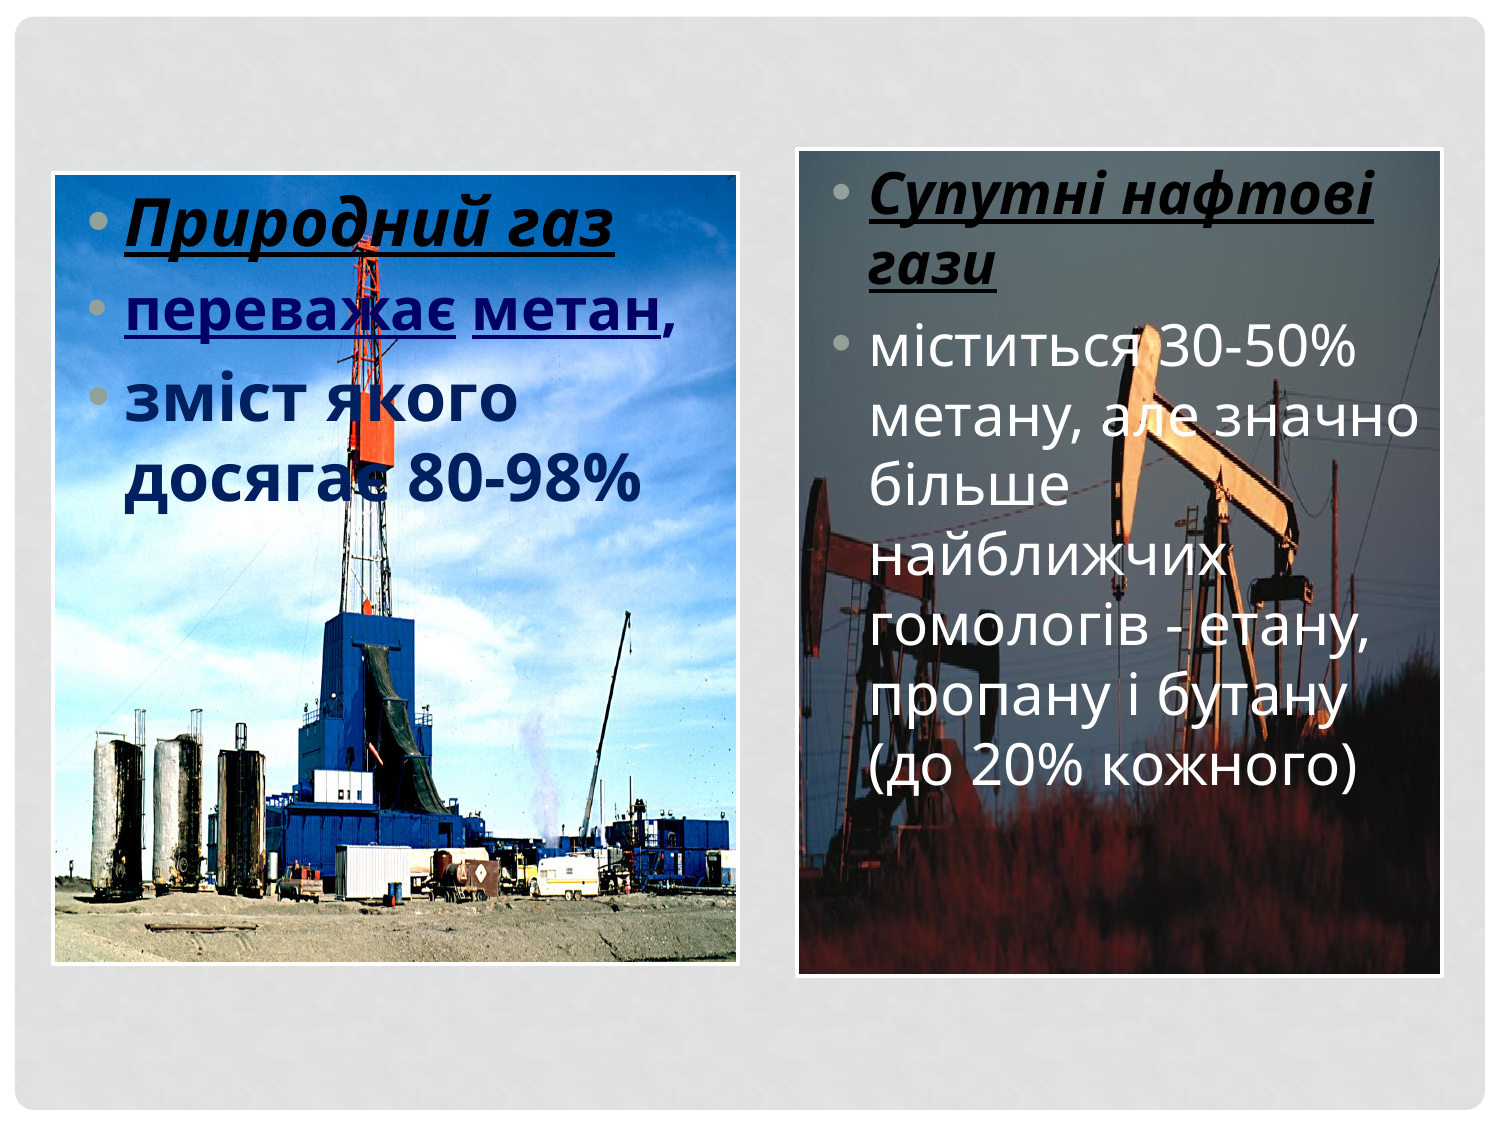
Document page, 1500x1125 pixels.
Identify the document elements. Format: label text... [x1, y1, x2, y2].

list Природний газ переважає метан, зміст якого досягає 80-98% [51, 171, 740, 966]
list Супутні нафтові гази міститься 30-50% метану, але значно більше найближчих гомологів - етану, пропану і бутану (до 20% кожного) [795, 147, 1444, 978]
